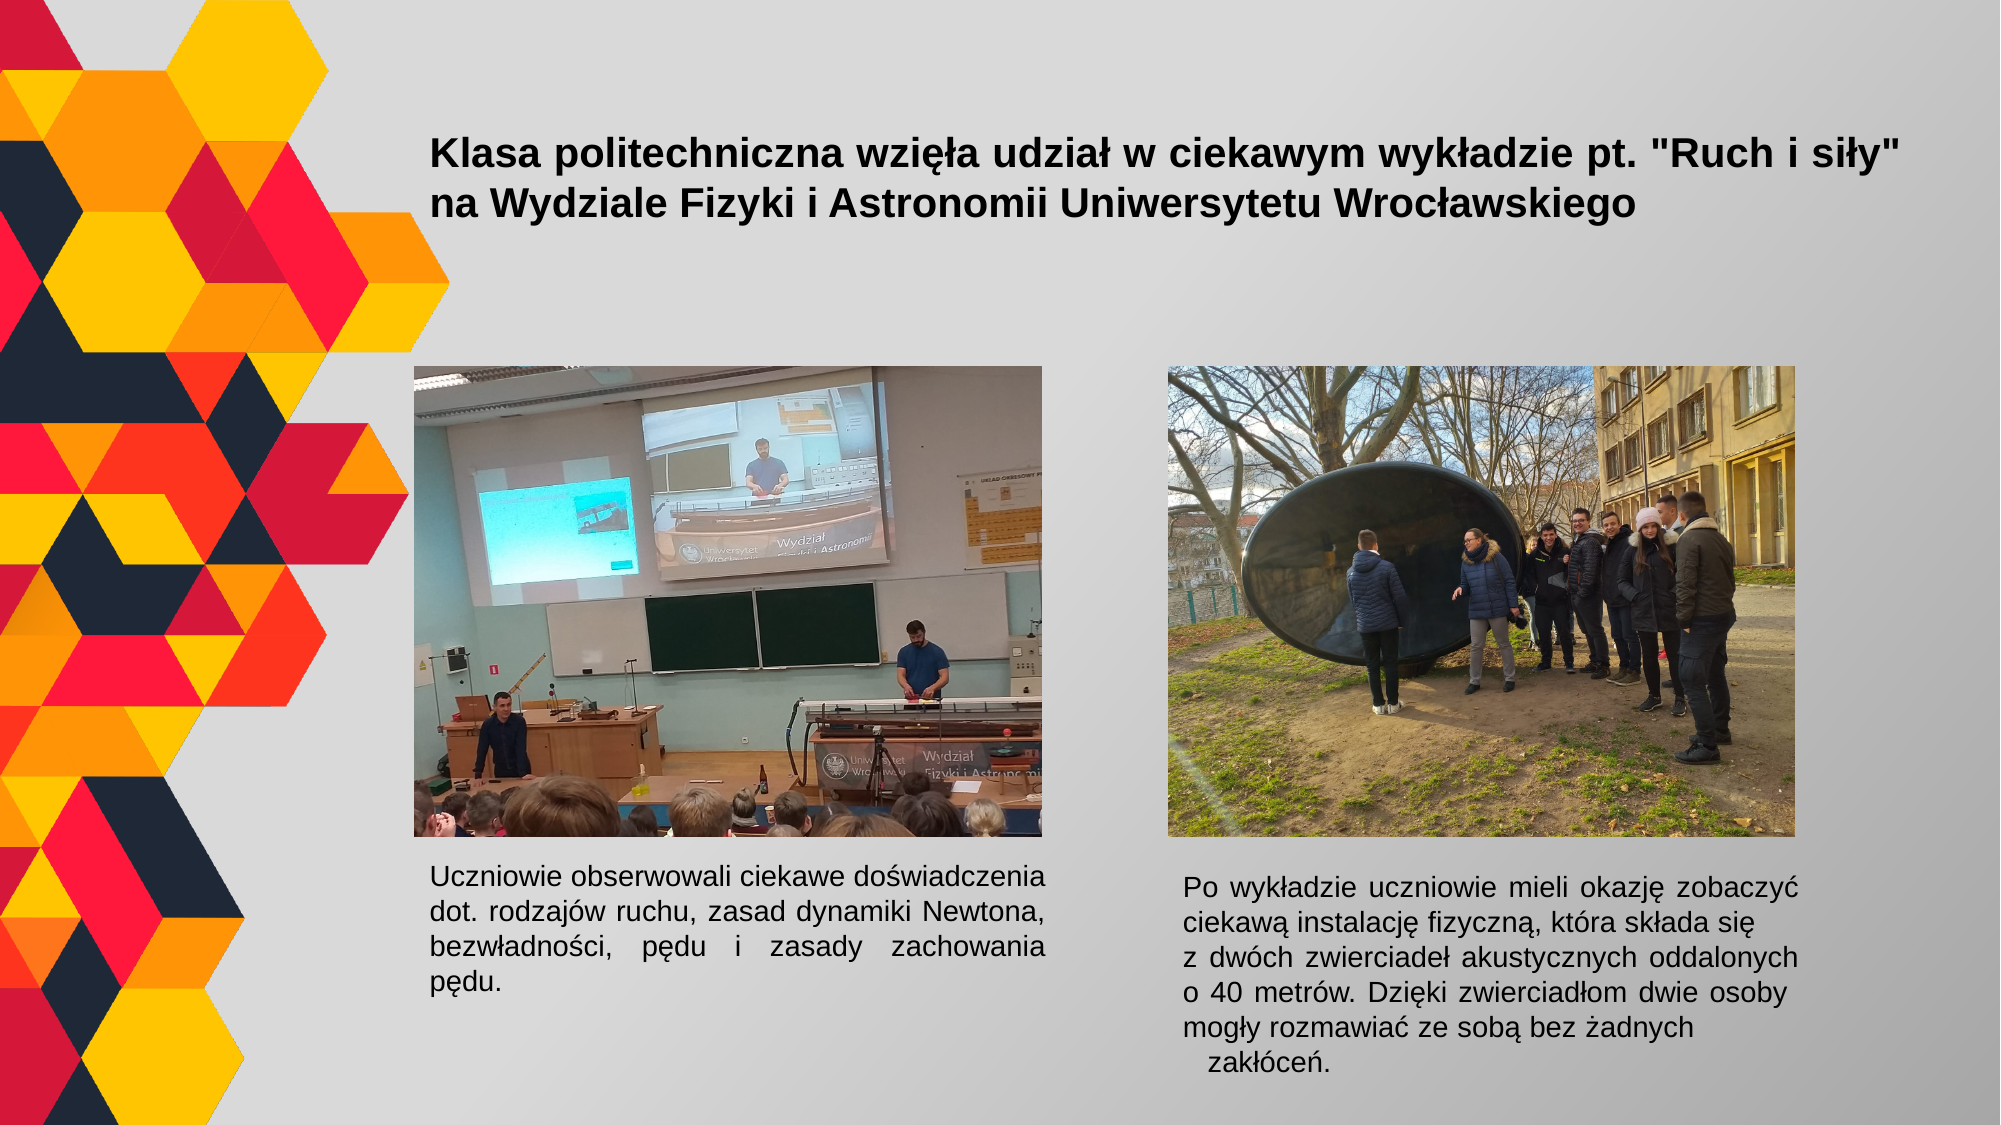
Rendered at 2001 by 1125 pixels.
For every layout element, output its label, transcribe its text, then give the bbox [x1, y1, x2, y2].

picture [1168, 366, 1795, 837]
text_box Po wykładzie uczniowie mieli okazję zobaczyć ciekawą instalację fizyczną, która składa się z dwóch zwierciadeł akustycznych oddalonych o 40 metrów. Dzięki zwierciadłom dwie osoby mogły rozmawiać ze sobą bez żadnych zakłóceń. [1168, 860, 1815, 1086]
picture [0, 0, 1042, 1125]
text_box Uczniowie obserwowali ciekawe doświadczenia dot. rodzajów ruchu, zasad dynamiki Newtona, bezwładności, pędu i zasady zachowania pędu. [414, 849, 1062, 1005]
text_box Klasa politechniczna wzięła udział w ciekawym wykładzie pt. "Ruch i siły" na Wydziale Fizyki i Astronomii Uniwersytetu Wrocławskiego [414, 118, 1917, 234]
